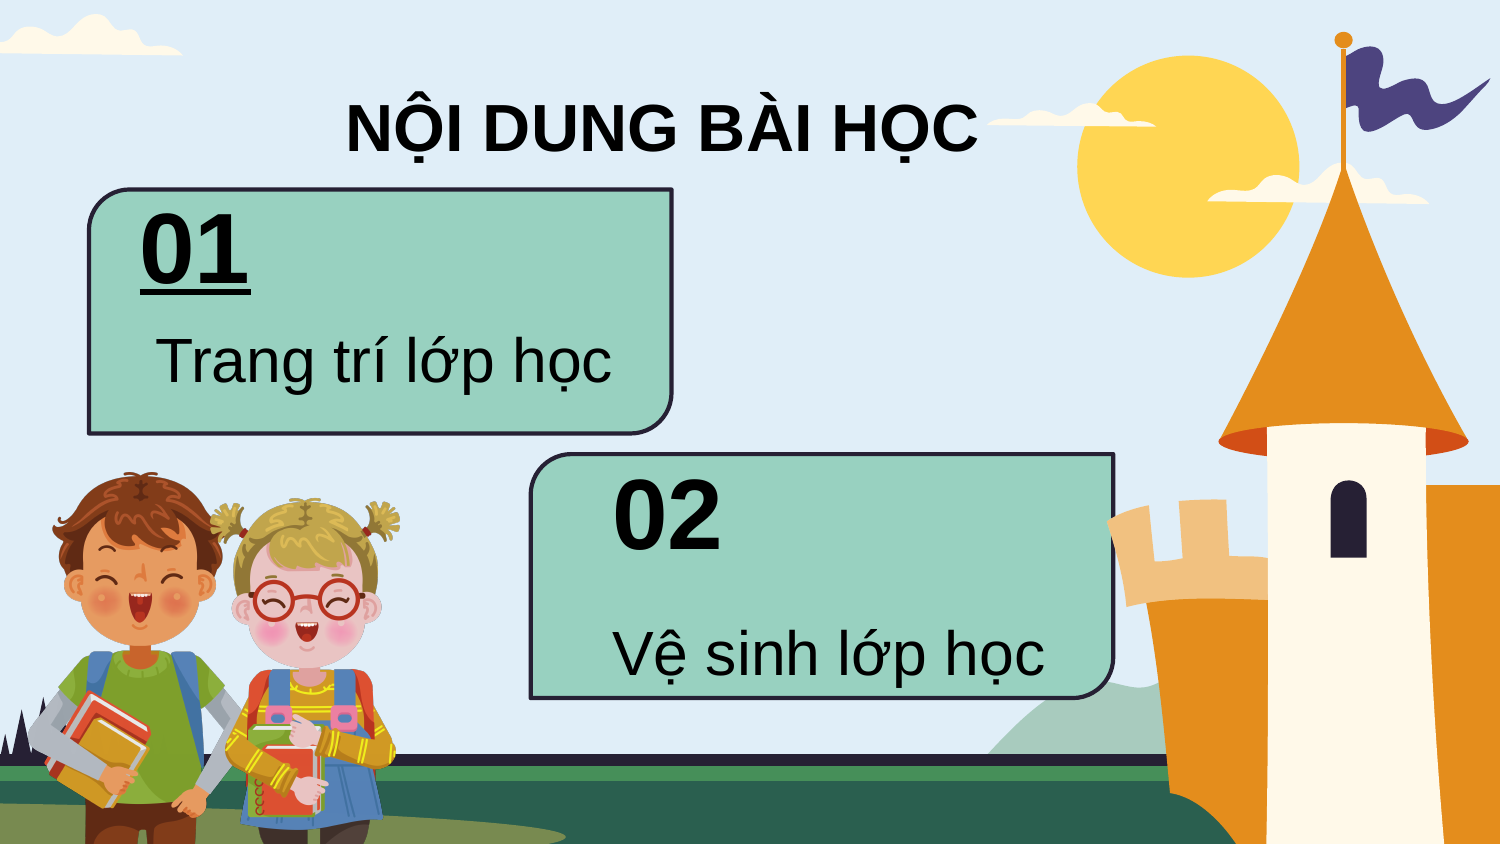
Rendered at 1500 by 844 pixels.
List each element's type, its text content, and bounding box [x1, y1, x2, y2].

title 02 [597, 434, 791, 561]
picture [28, 471, 401, 844]
text_box [528, 451, 1101, 701]
subtitle Trang trí lớp học [117, 304, 654, 398]
subtitle Vệ sinh lớp học [597, 597, 1062, 691]
title 01 [124, 168, 318, 296]
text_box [1106, 31, 1500, 844]
title NỘI DUNG BÀI HỌC [271, 70, 1055, 164]
text_box [86, 187, 674, 436]
